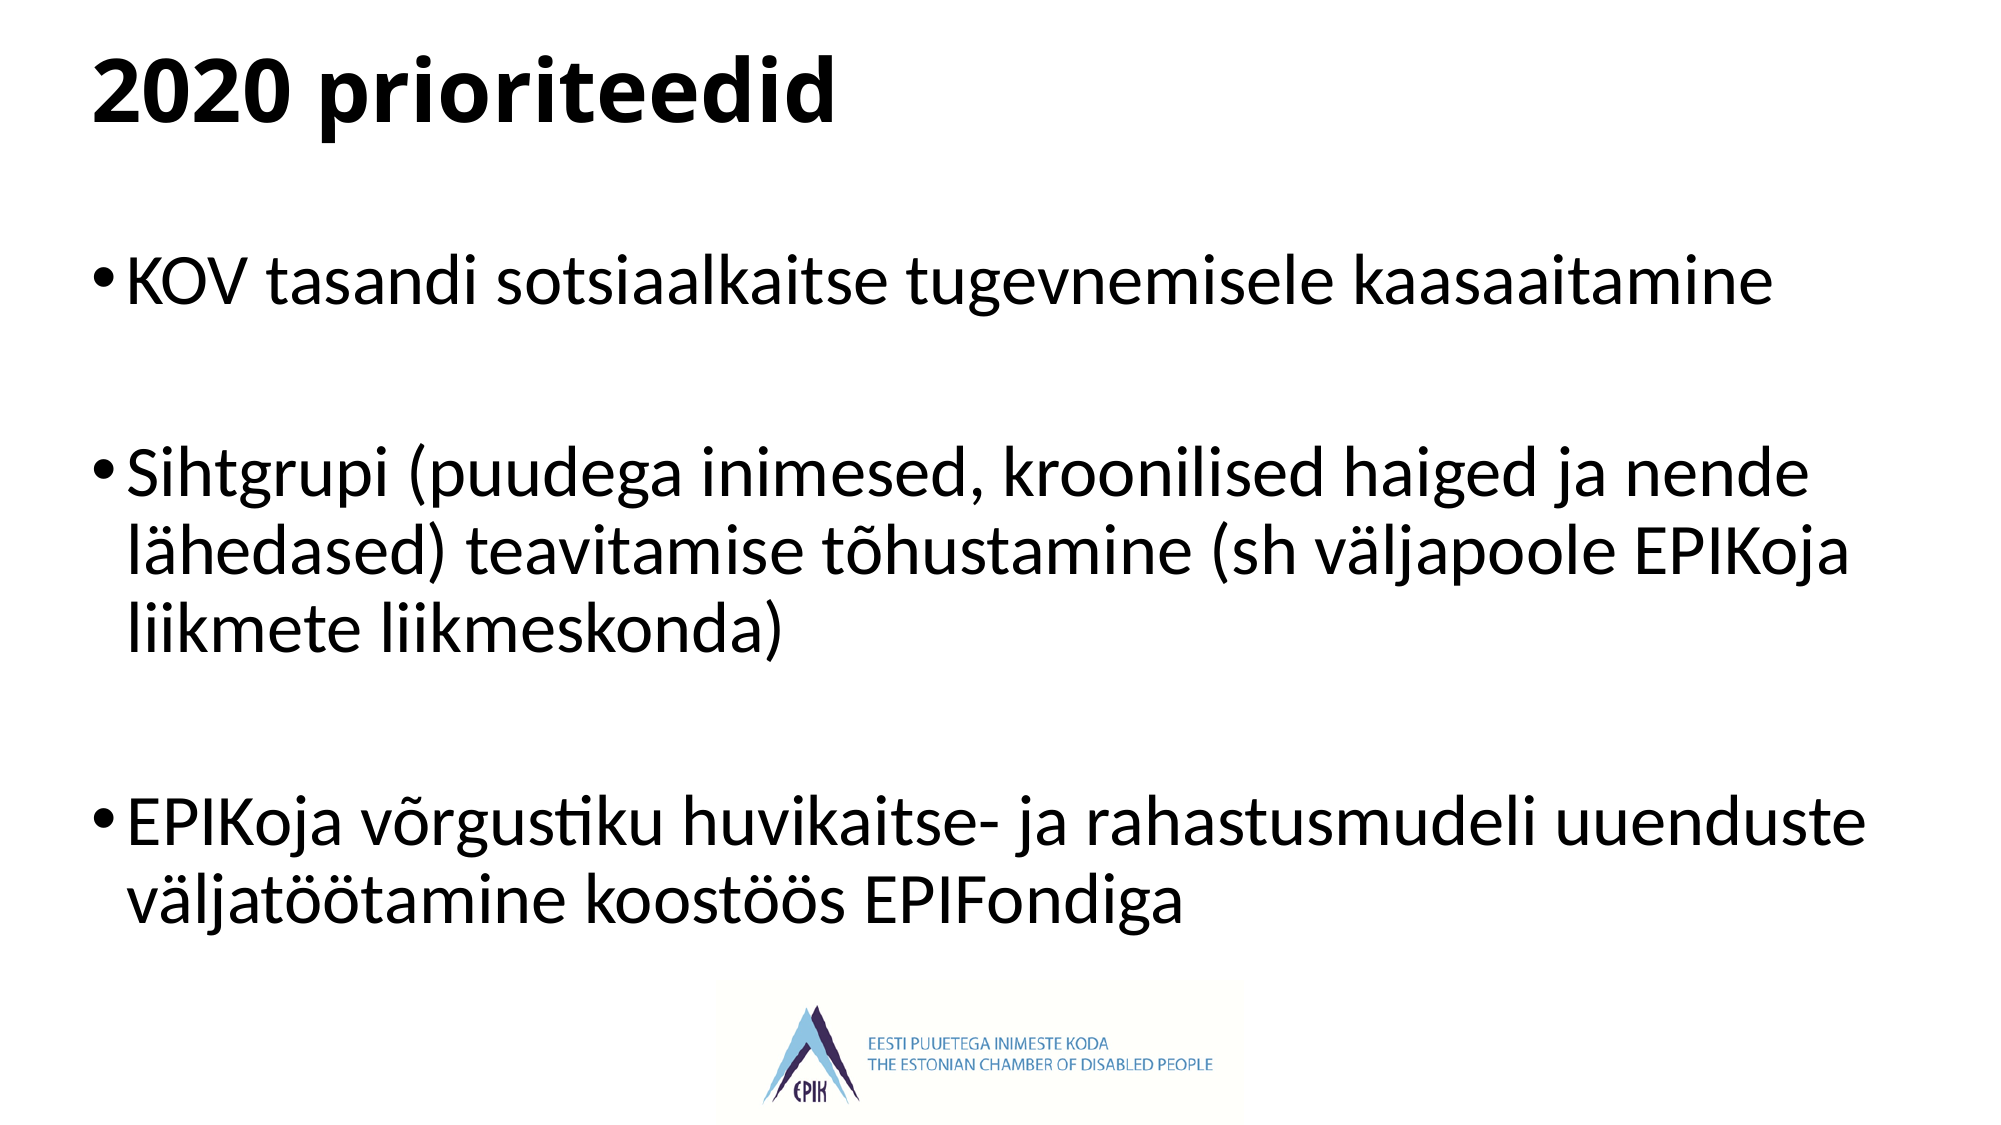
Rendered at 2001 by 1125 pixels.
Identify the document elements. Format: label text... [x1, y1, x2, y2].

picture [716, 980, 1244, 1125]
title 2020 prioriteedid [76, 38, 1802, 234]
list KOV tasandi sotsiaalkaitse tugevnemisele kaasaaitamine Sihtgrupi (puudega inimesed, kroonilised haiged ja nende lähedased) teavitamise tõhustamine (sh väljapoole EPIKoja liikmete liikmeskonda) EPIKoja võrgustiku huvikaitse- ja rahastusmudeli uuenduste väljatöötamine koostöös EPIFondiga [76, 234, 1905, 948]
